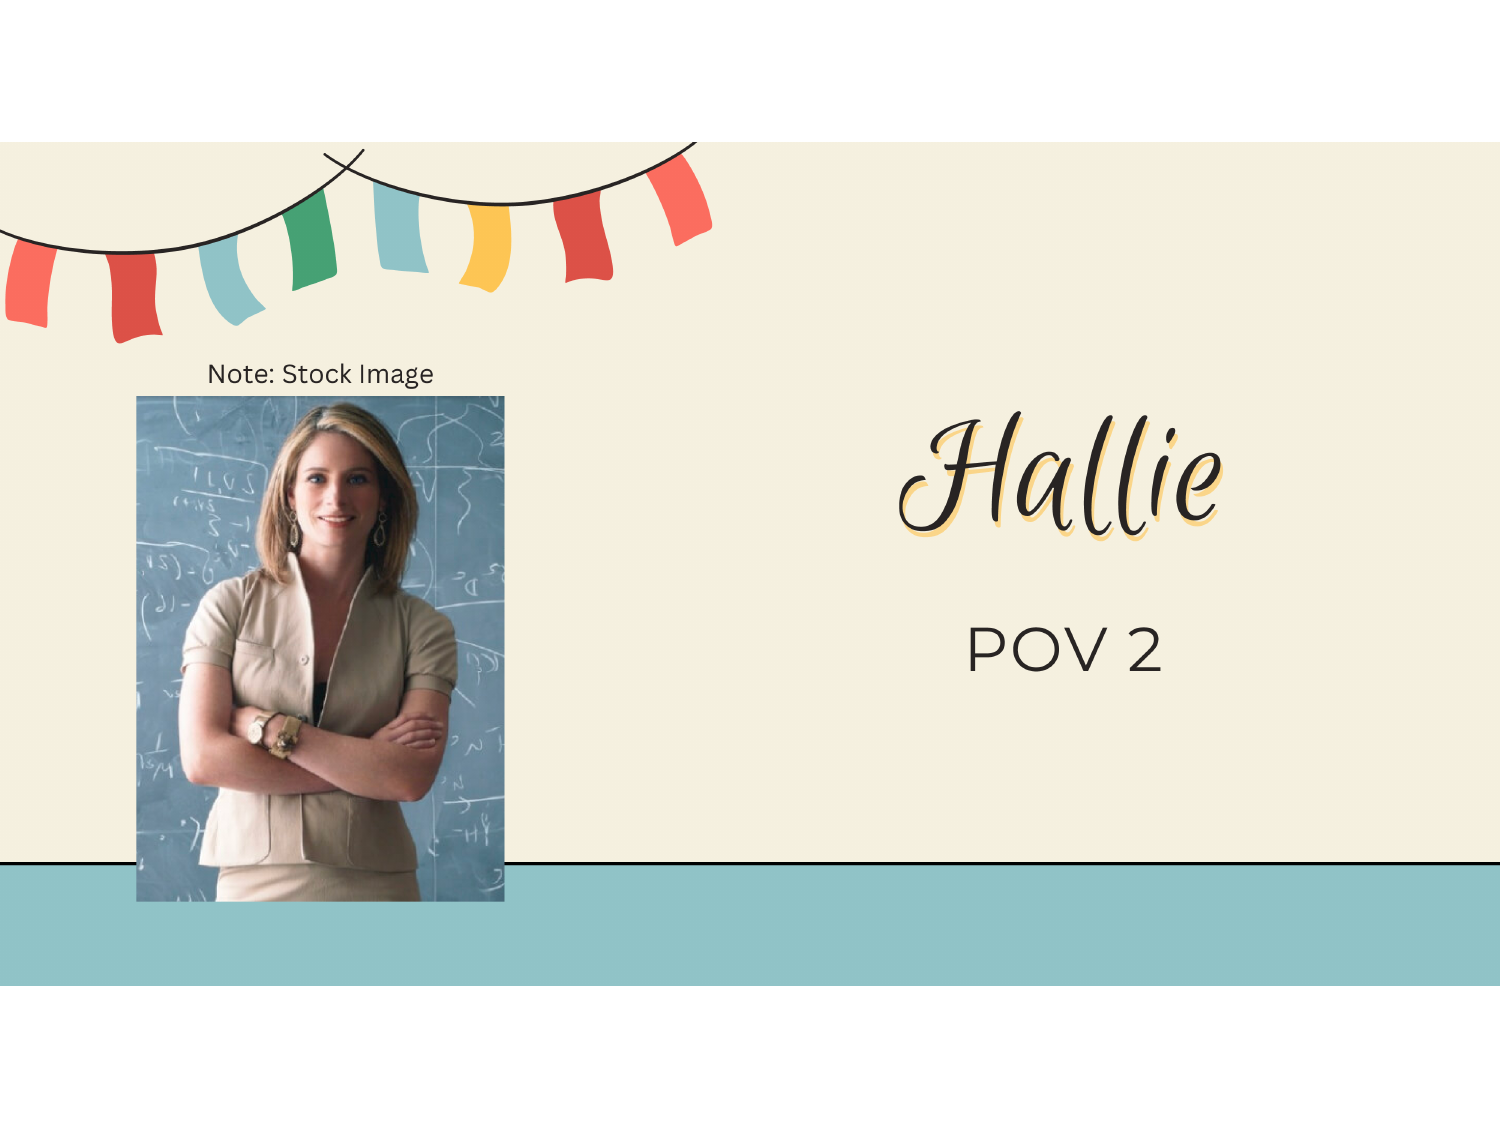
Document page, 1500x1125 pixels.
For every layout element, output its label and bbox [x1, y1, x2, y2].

picture [0, 141, 1500, 987]
